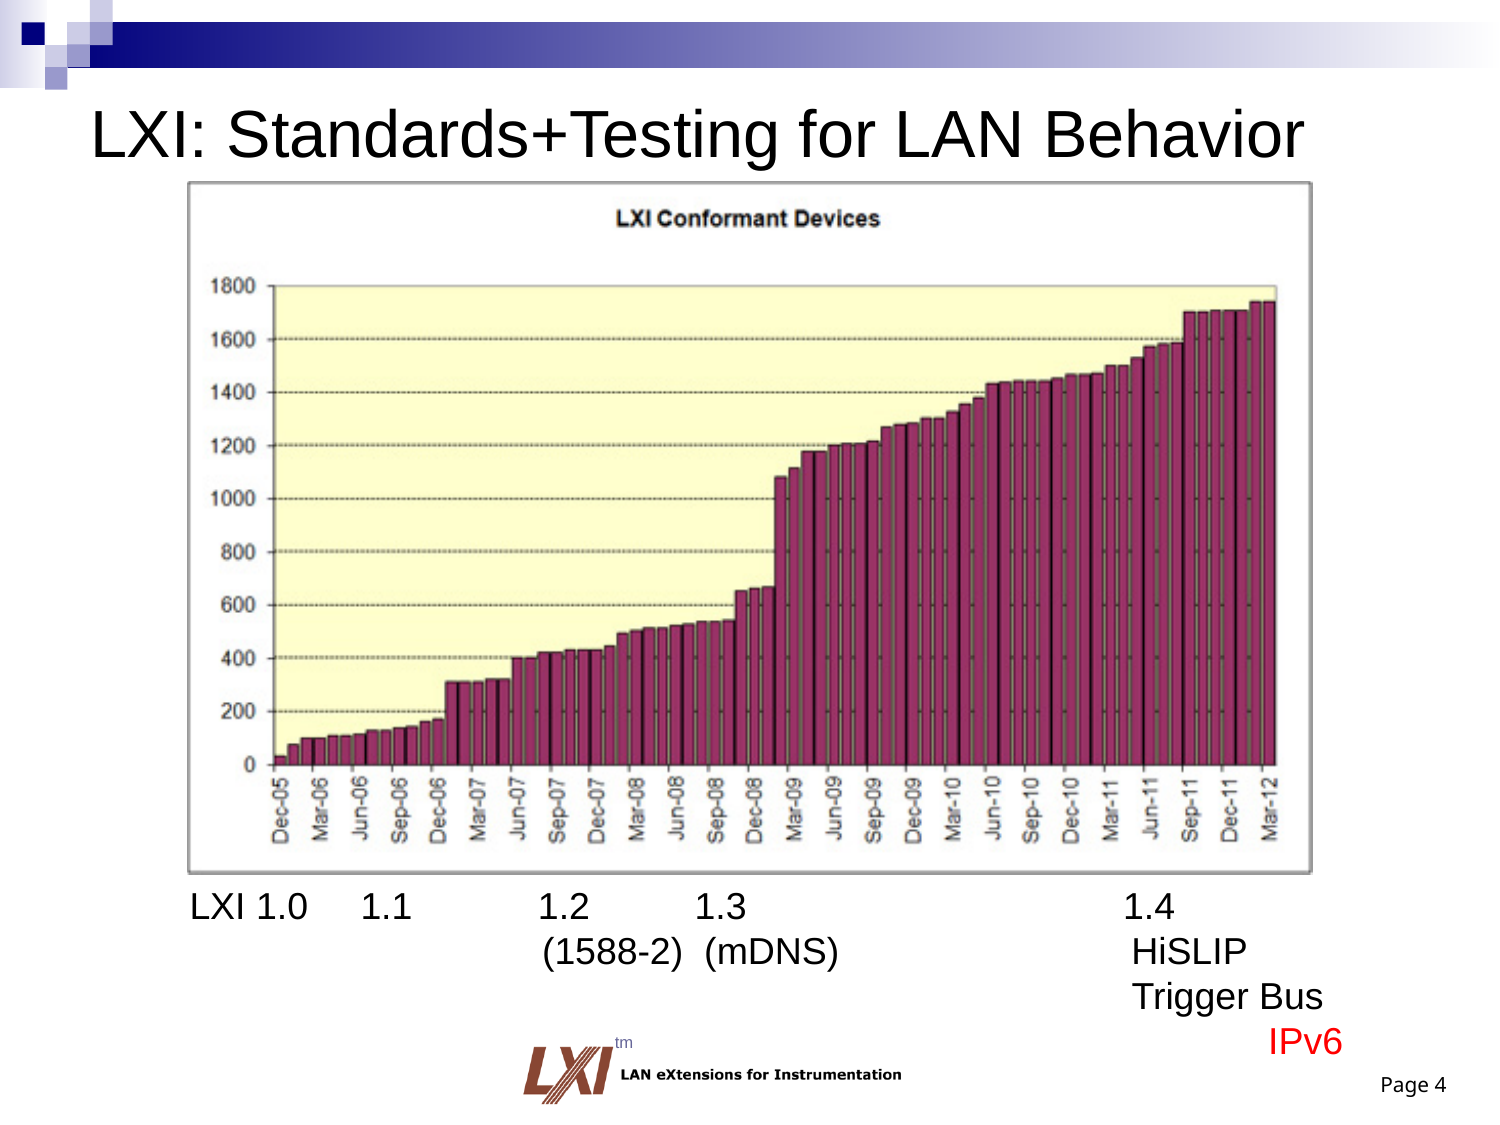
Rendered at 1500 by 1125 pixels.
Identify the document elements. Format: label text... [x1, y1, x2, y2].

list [187, 181, 1313, 876]
text_box LXI 1.0 1.1 1.2 1.3 1.4 (1588-2) (mDNS) HiSLIP Trigger Bus IPv6 [174, 874, 1363, 1070]
picture [512, 1070, 913, 1113]
title LXI: Standards+Testing for LAN Behavior [74, 37, 1426, 226]
